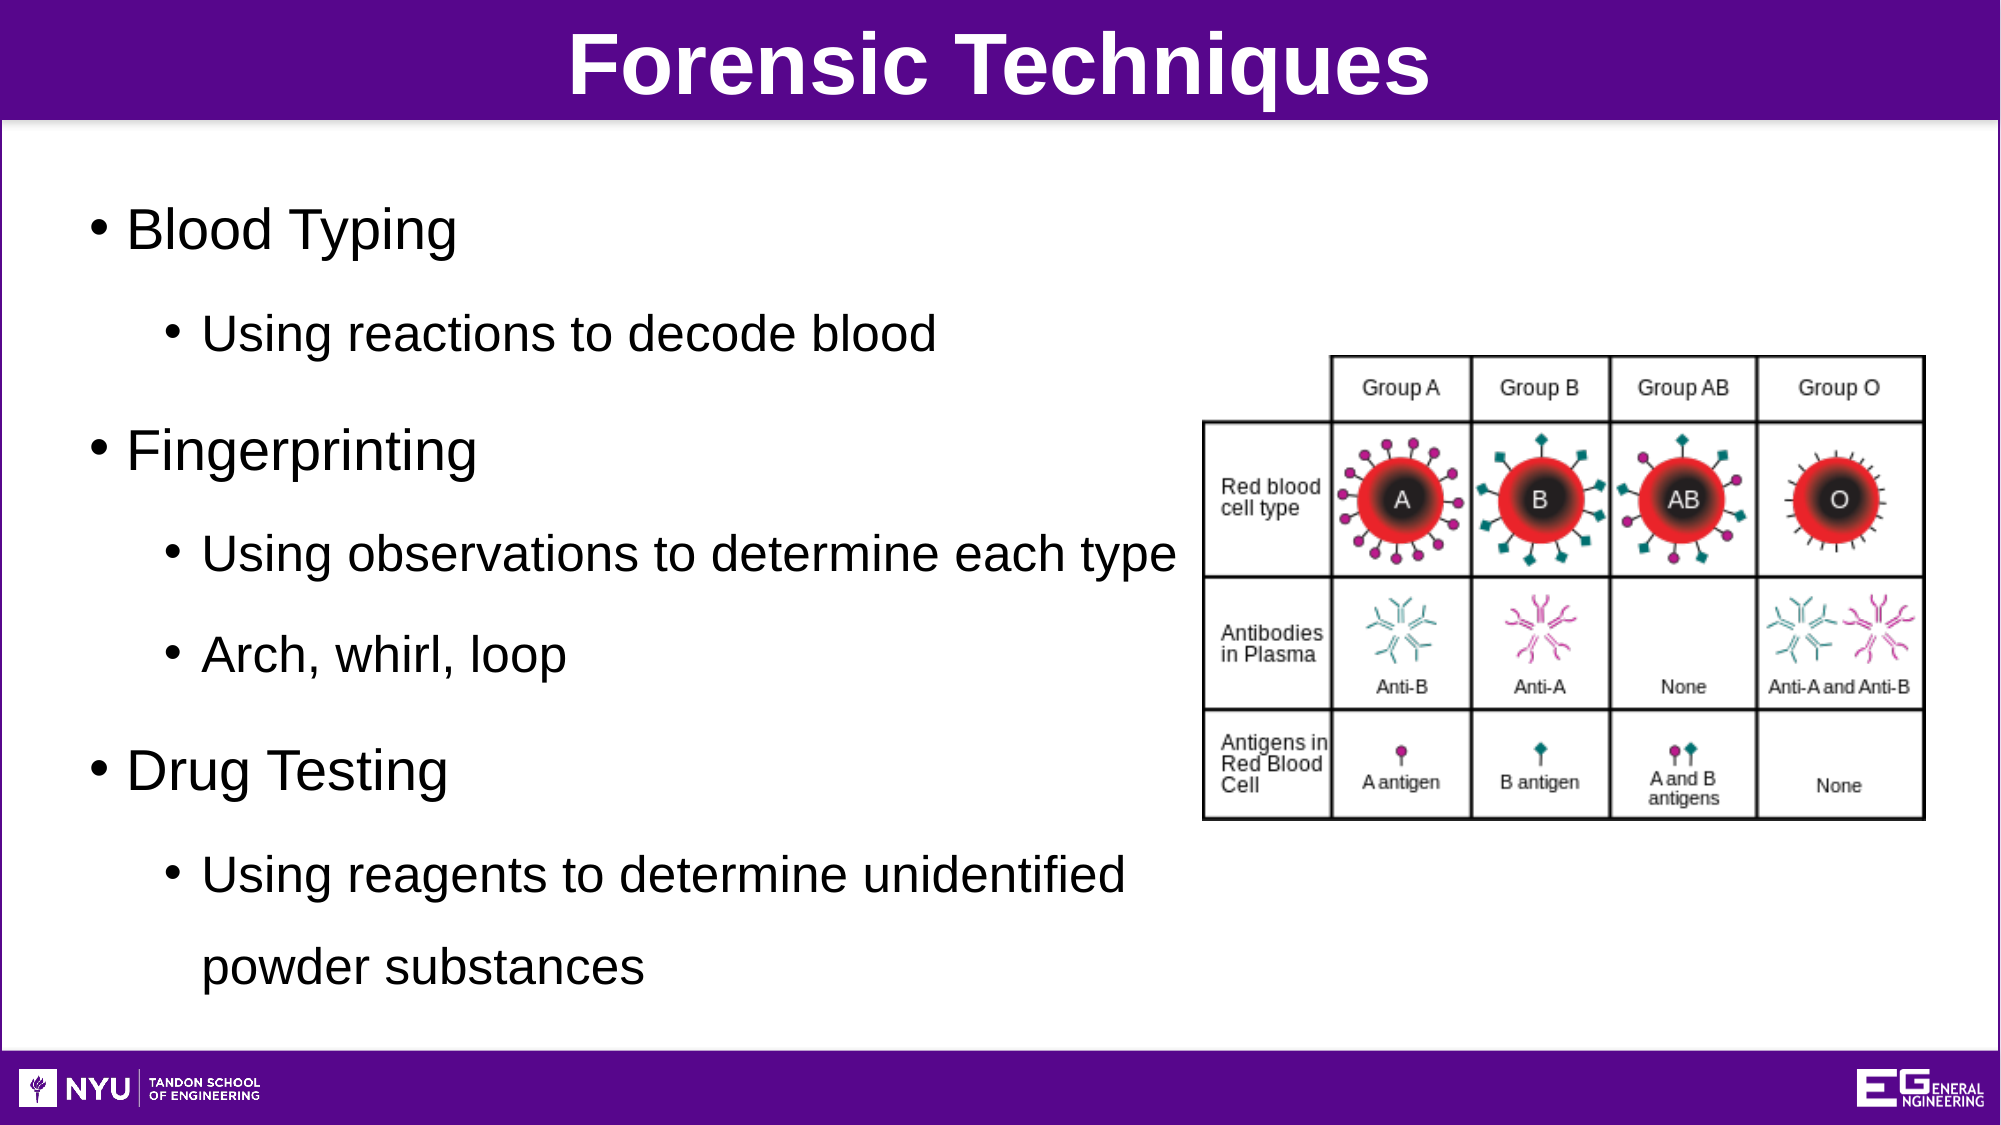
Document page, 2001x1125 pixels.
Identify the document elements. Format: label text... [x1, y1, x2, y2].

picture [1856, 1069, 1984, 1107]
picture [1202, 355, 1926, 821]
list Blood Typing Using reactions to decode blood Fingerprinting Using observations to determine each type Arch, whirl, loop Drug Testing Using reagents to determine unidentified powder substances [0, 149, 1203, 1026]
list Forensic Techniques [0, 0, 2000, 120]
picture [19, 1069, 260, 1107]
